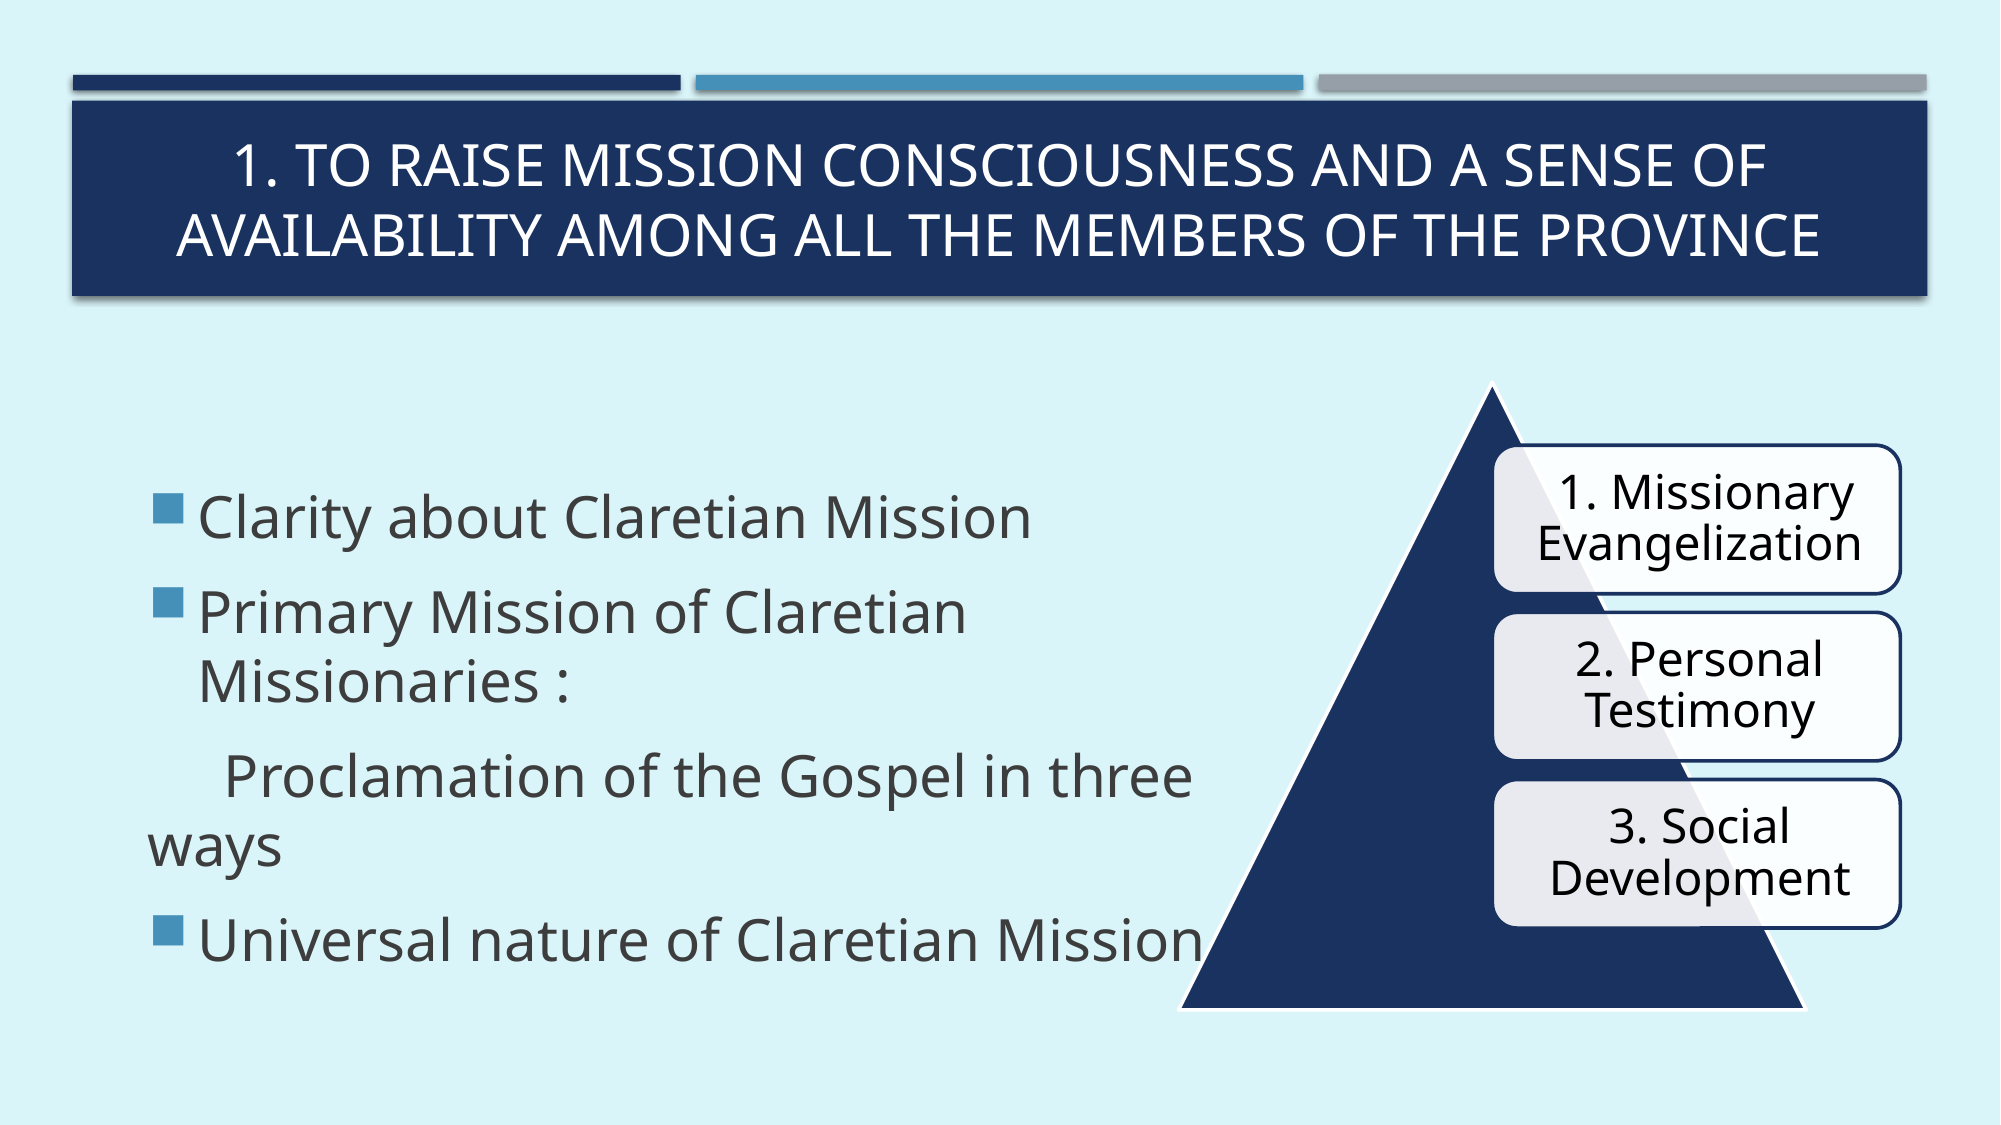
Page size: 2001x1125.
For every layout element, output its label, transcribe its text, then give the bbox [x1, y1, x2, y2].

title 1. To raise mission consciousness and a sense of availability among all the members of the Province [95, 115, 1905, 282]
list Clarity about Claretian Mission Primary Mission of Claretian Missionaries : Proclamation of the Gospel in three ways Universal nature of Claretian Mission [132, 473, 1263, 1077]
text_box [999, 381, 2000, 1011]
